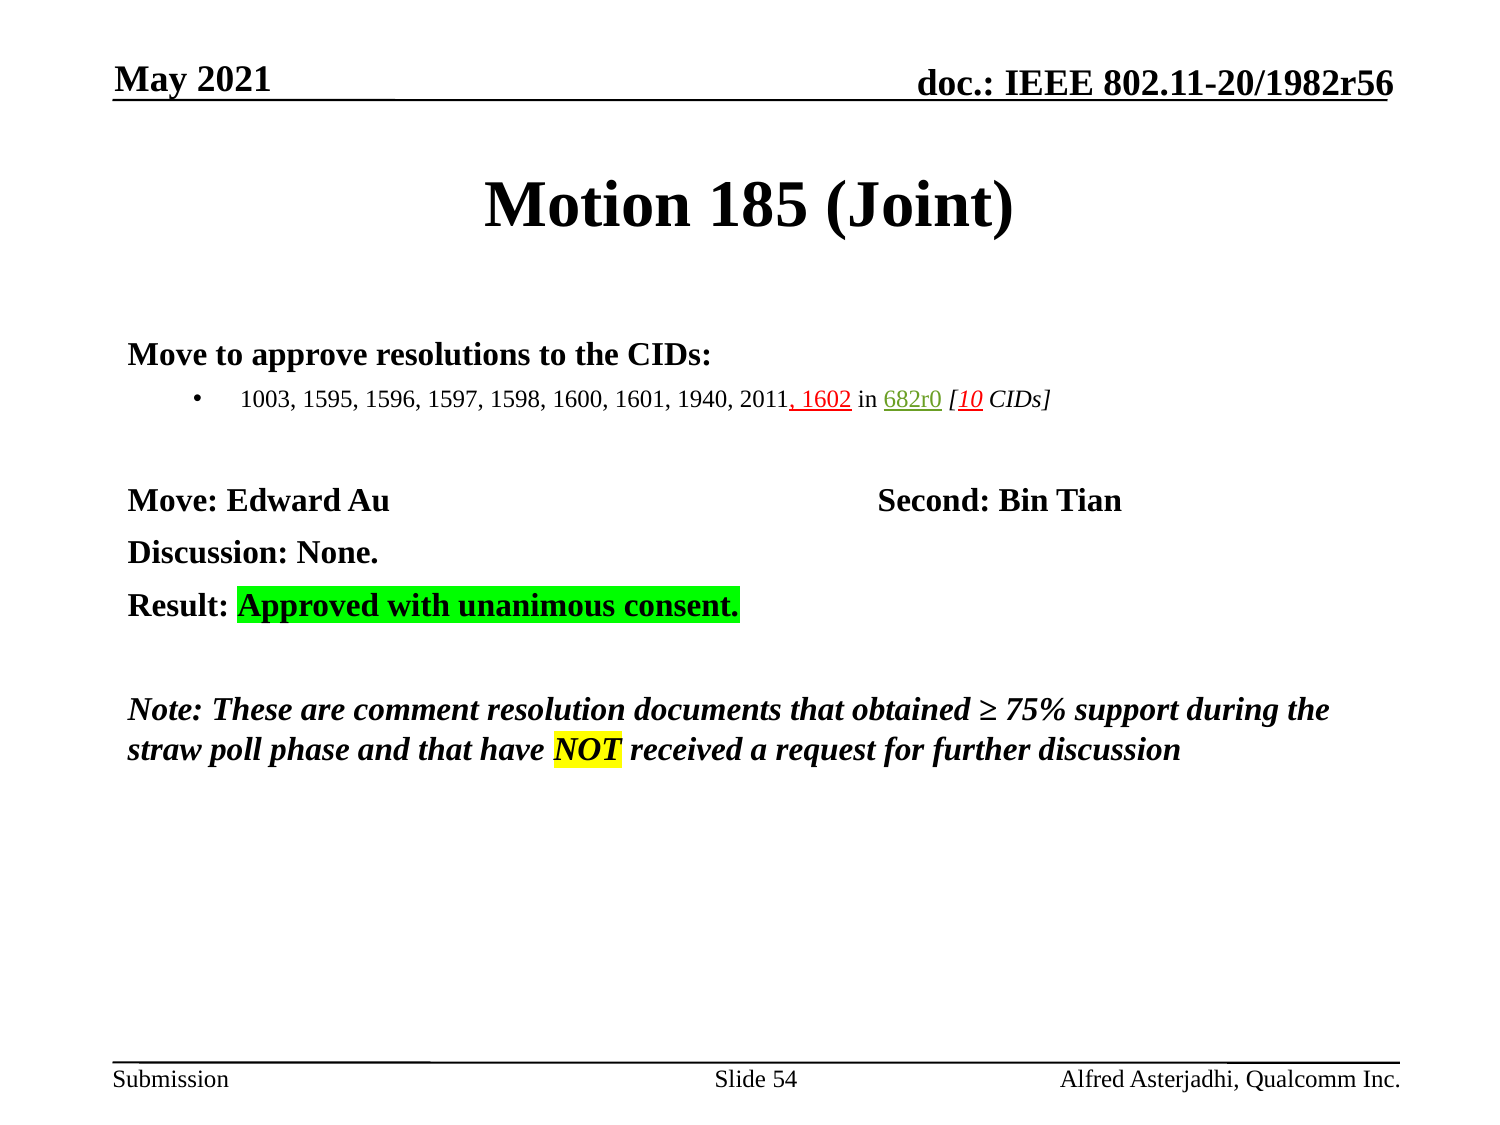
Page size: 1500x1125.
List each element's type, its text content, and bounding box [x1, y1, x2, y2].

title Motion 185 (Joint) [112, 112, 1388, 288]
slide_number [114, 54, 423, 100]
slide_number Slide 54 [712, 1061, 800, 1123]
footer Alfred Asterjadhi, Qualcomm Inc. [878, 1061, 1402, 1093]
list Move to approve resolutions to the CIDs: 1003, 1595, 1596, 1597, 1598, 1600, 1601, 1940, 2011, 1602 in 682r0 [10 CIDs] Move: Edward Au Second: Bin Tian Discussion: None. Result: Approved with unanimous consent. Note: These are comment resolution documents that obtained ≥ 75% support during the straw poll phase and that have NOT received a request for further discussion [112, 324, 1388, 1000]
